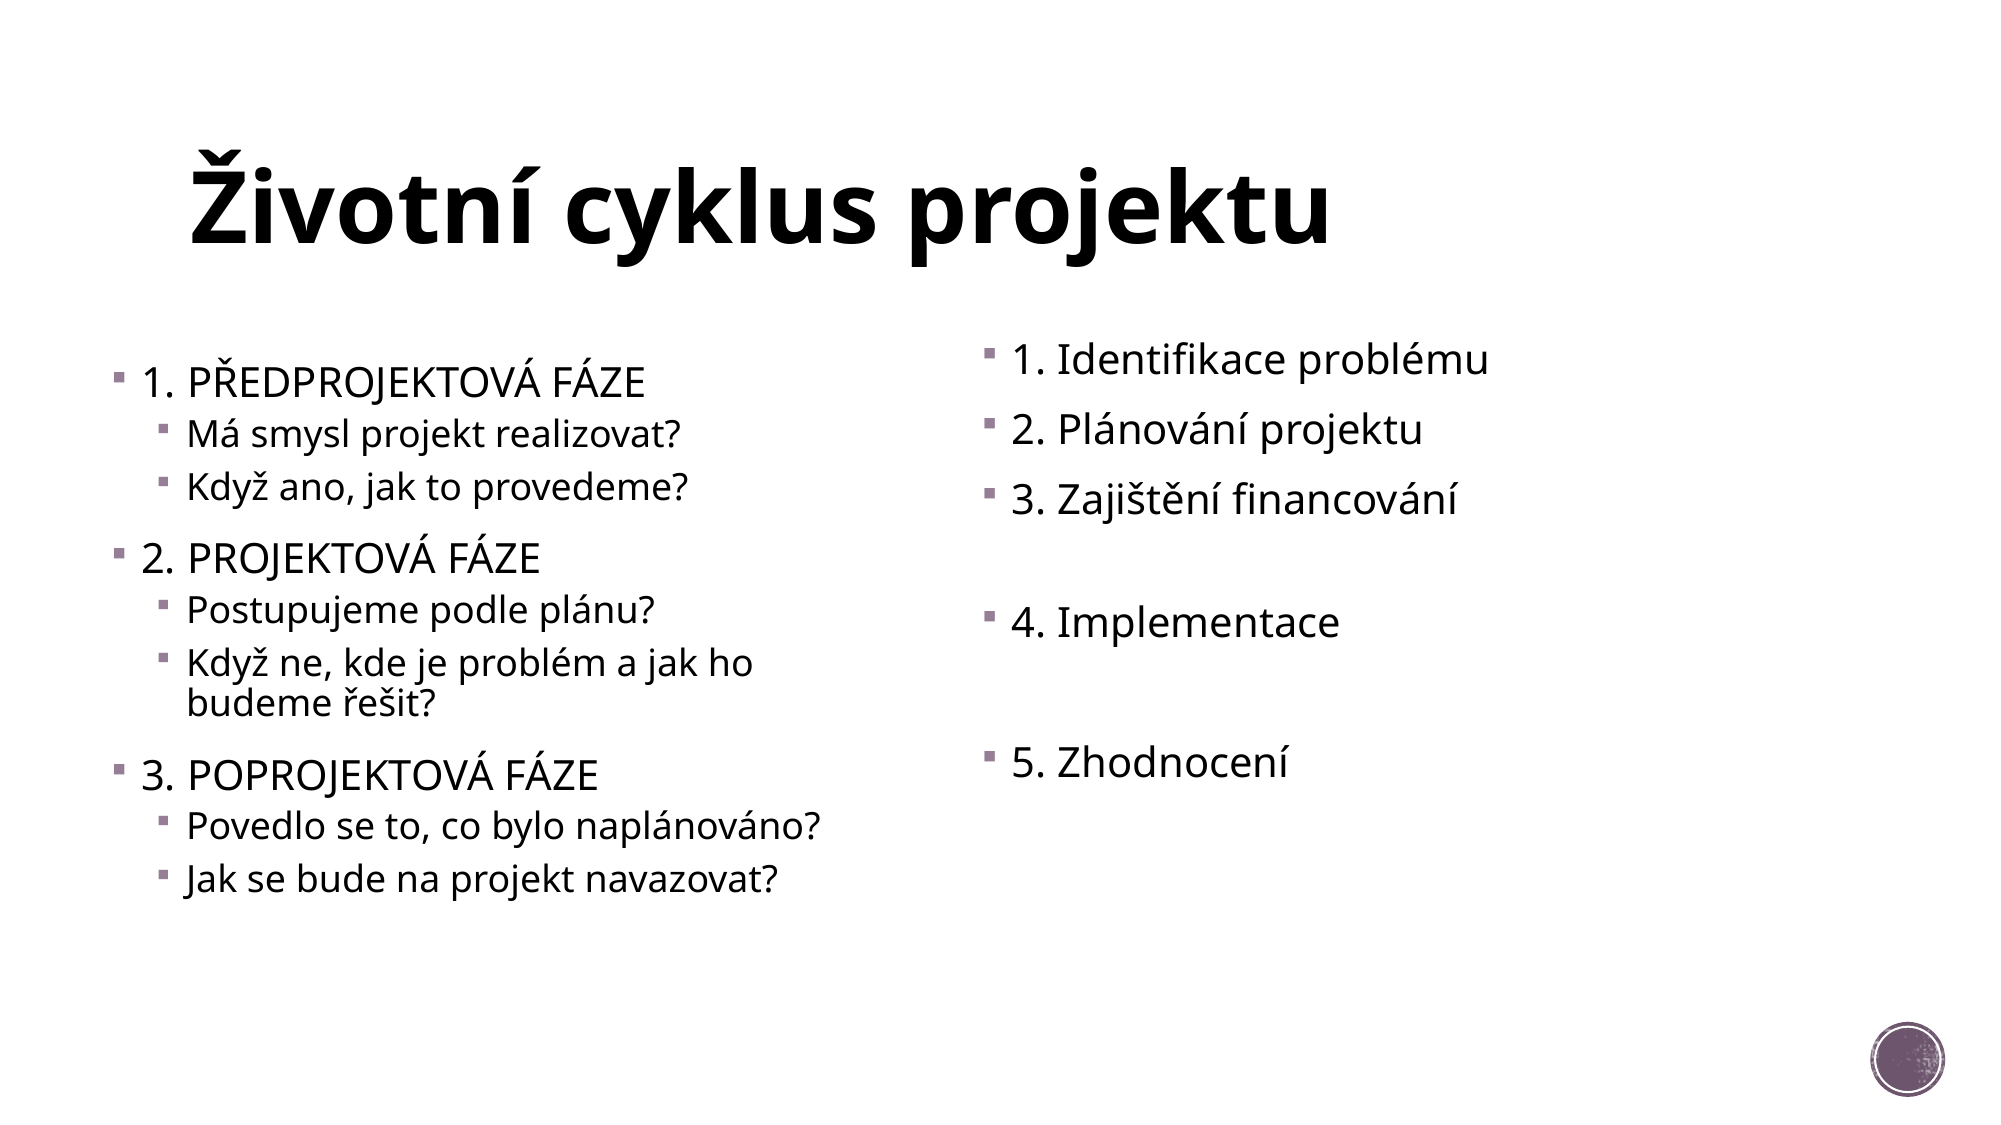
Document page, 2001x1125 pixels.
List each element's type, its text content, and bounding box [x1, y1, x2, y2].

list 1. PŘEDPROJEKTOVÁ FÁZE Má smysl projekt realizovat? Když ano, jak to provedeme? 2. PROJEKTOVÁ FÁZE Postupujeme podle plánu? Když ne, kde je problém a jak ho budeme řešit? 3. POPROJEKTOVÁ FÁZE Povedlo se to, co bylo naplánováno? Jak se bude na projekt navazovat? [96, 354, 879, 1019]
title Životní cyklus projektu [175, 79, 1826, 344]
text_box 1. Identifikace problému 2. Plánování projektu 3. Zajištění financování 4. Implementace 5. Zhodnocení [966, 330, 1749, 1030]
